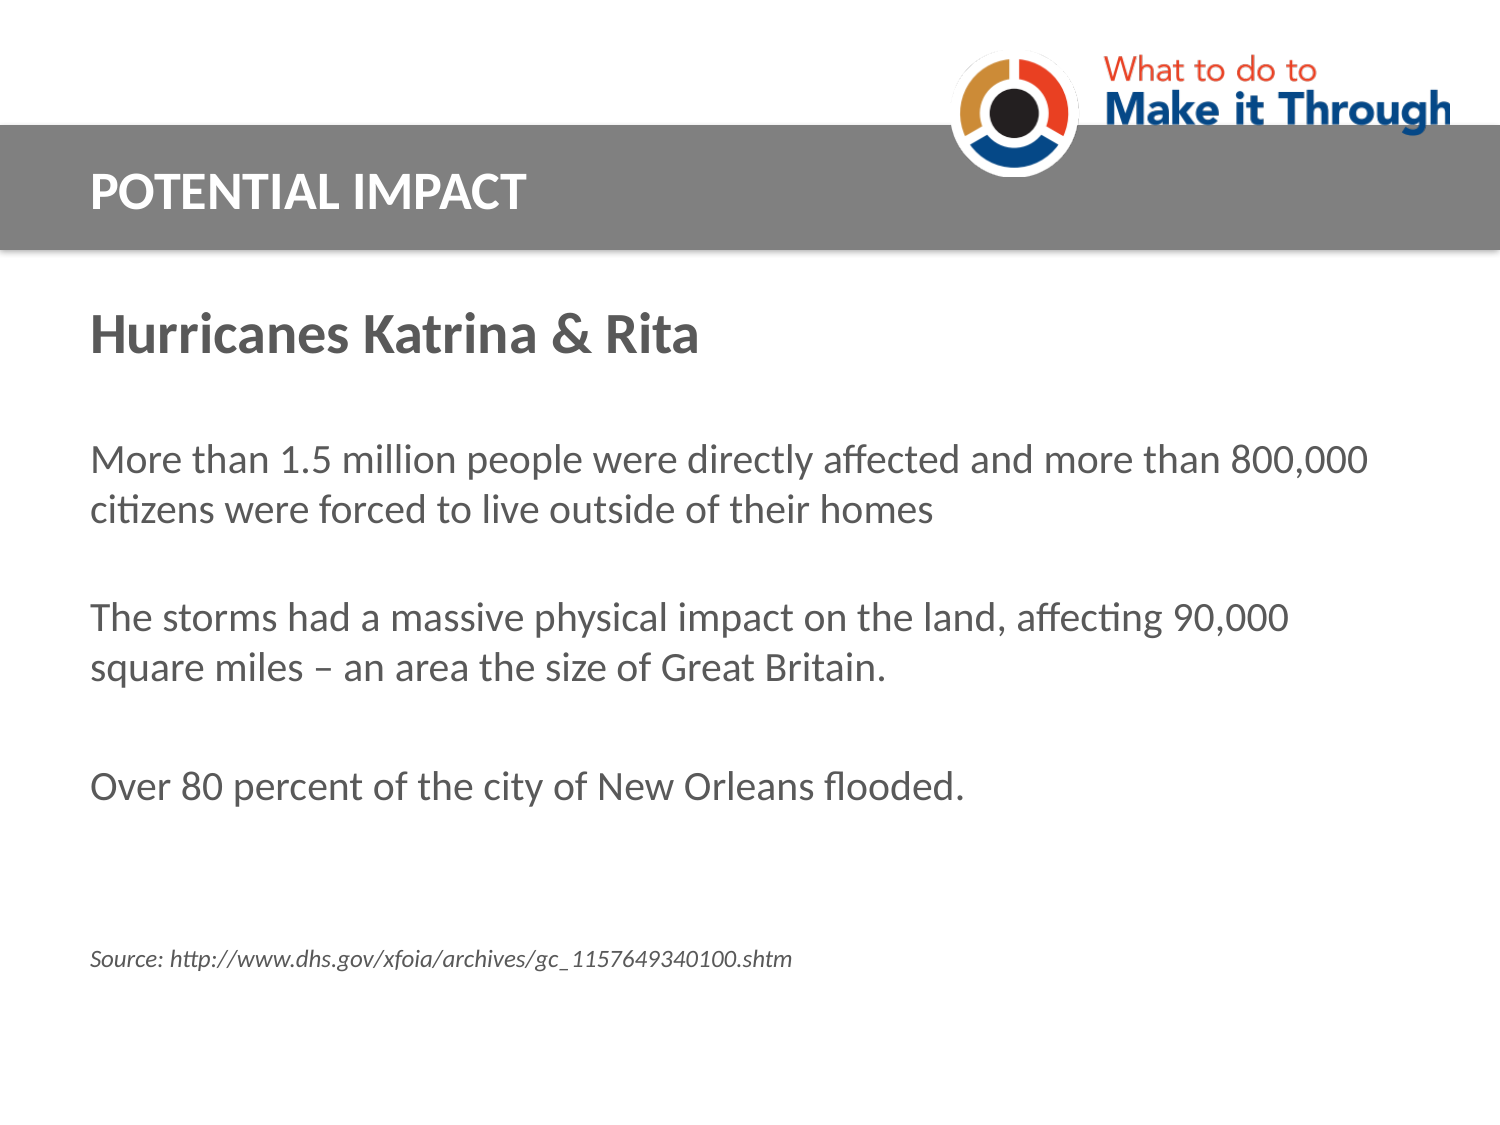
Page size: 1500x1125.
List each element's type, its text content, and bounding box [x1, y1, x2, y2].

list POTENTIAL IMPACT [75, 125, 938, 250]
list Hurricanes Katrina & Rita More than 1.5 million people were directly affected and more than 800,000 citizens were forced to live outside of their homes The storms had a massive physical impact on the land, affecting 90,000 square miles – an area the size of Great Britain. Over 80 percent of the city of New Orleans flooded. Source: http://www.dhs.gov/xfoia/archives/gc_1157649340100.shtm [75, 287, 1425, 1000]
